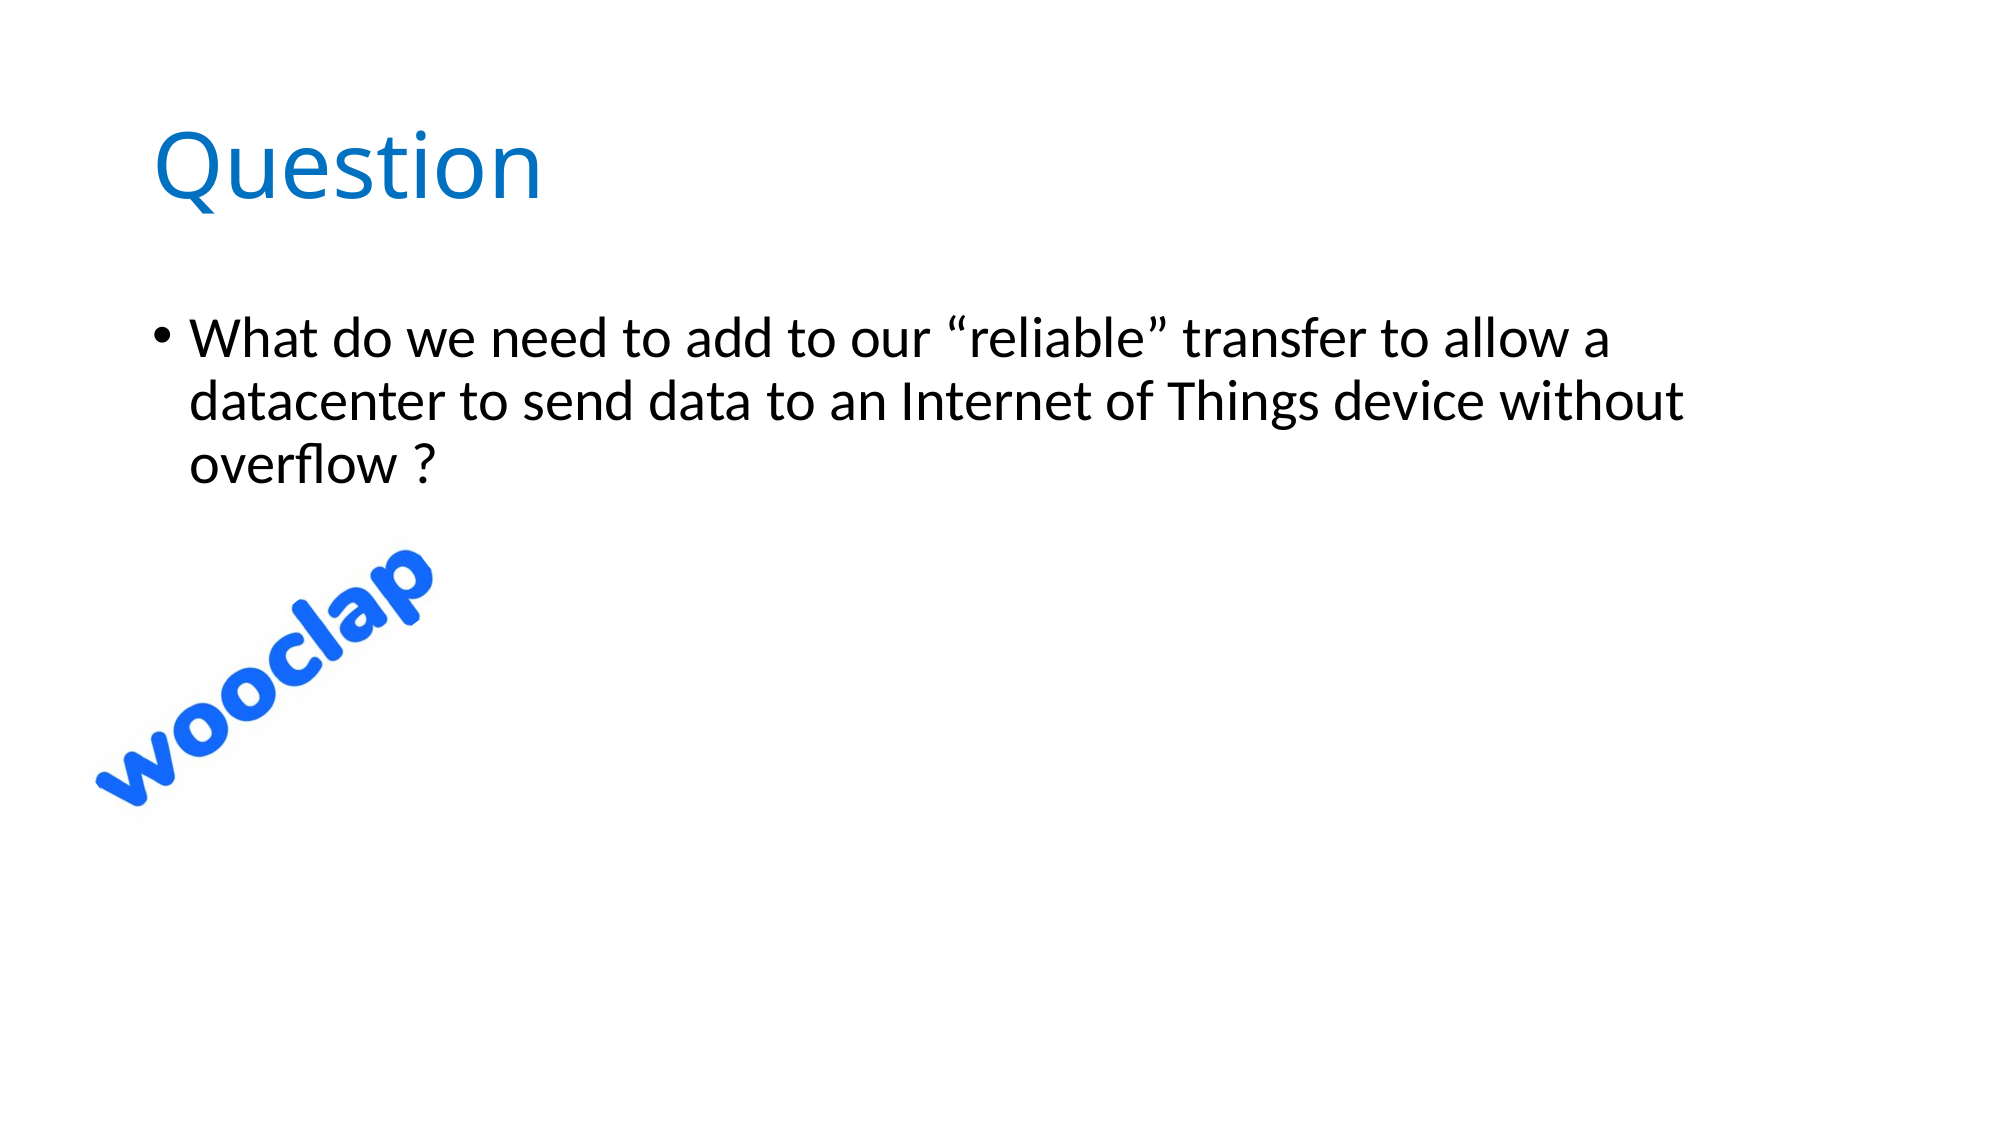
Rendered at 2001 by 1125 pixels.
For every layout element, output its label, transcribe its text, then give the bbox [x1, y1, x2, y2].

picture [67, 527, 463, 832]
title Question [137, 59, 1863, 278]
list What do we need to add to our “reliable” transfer to allow a datacenter to send data to an Internet of Things device without overflow ? [137, 299, 1863, 1014]
